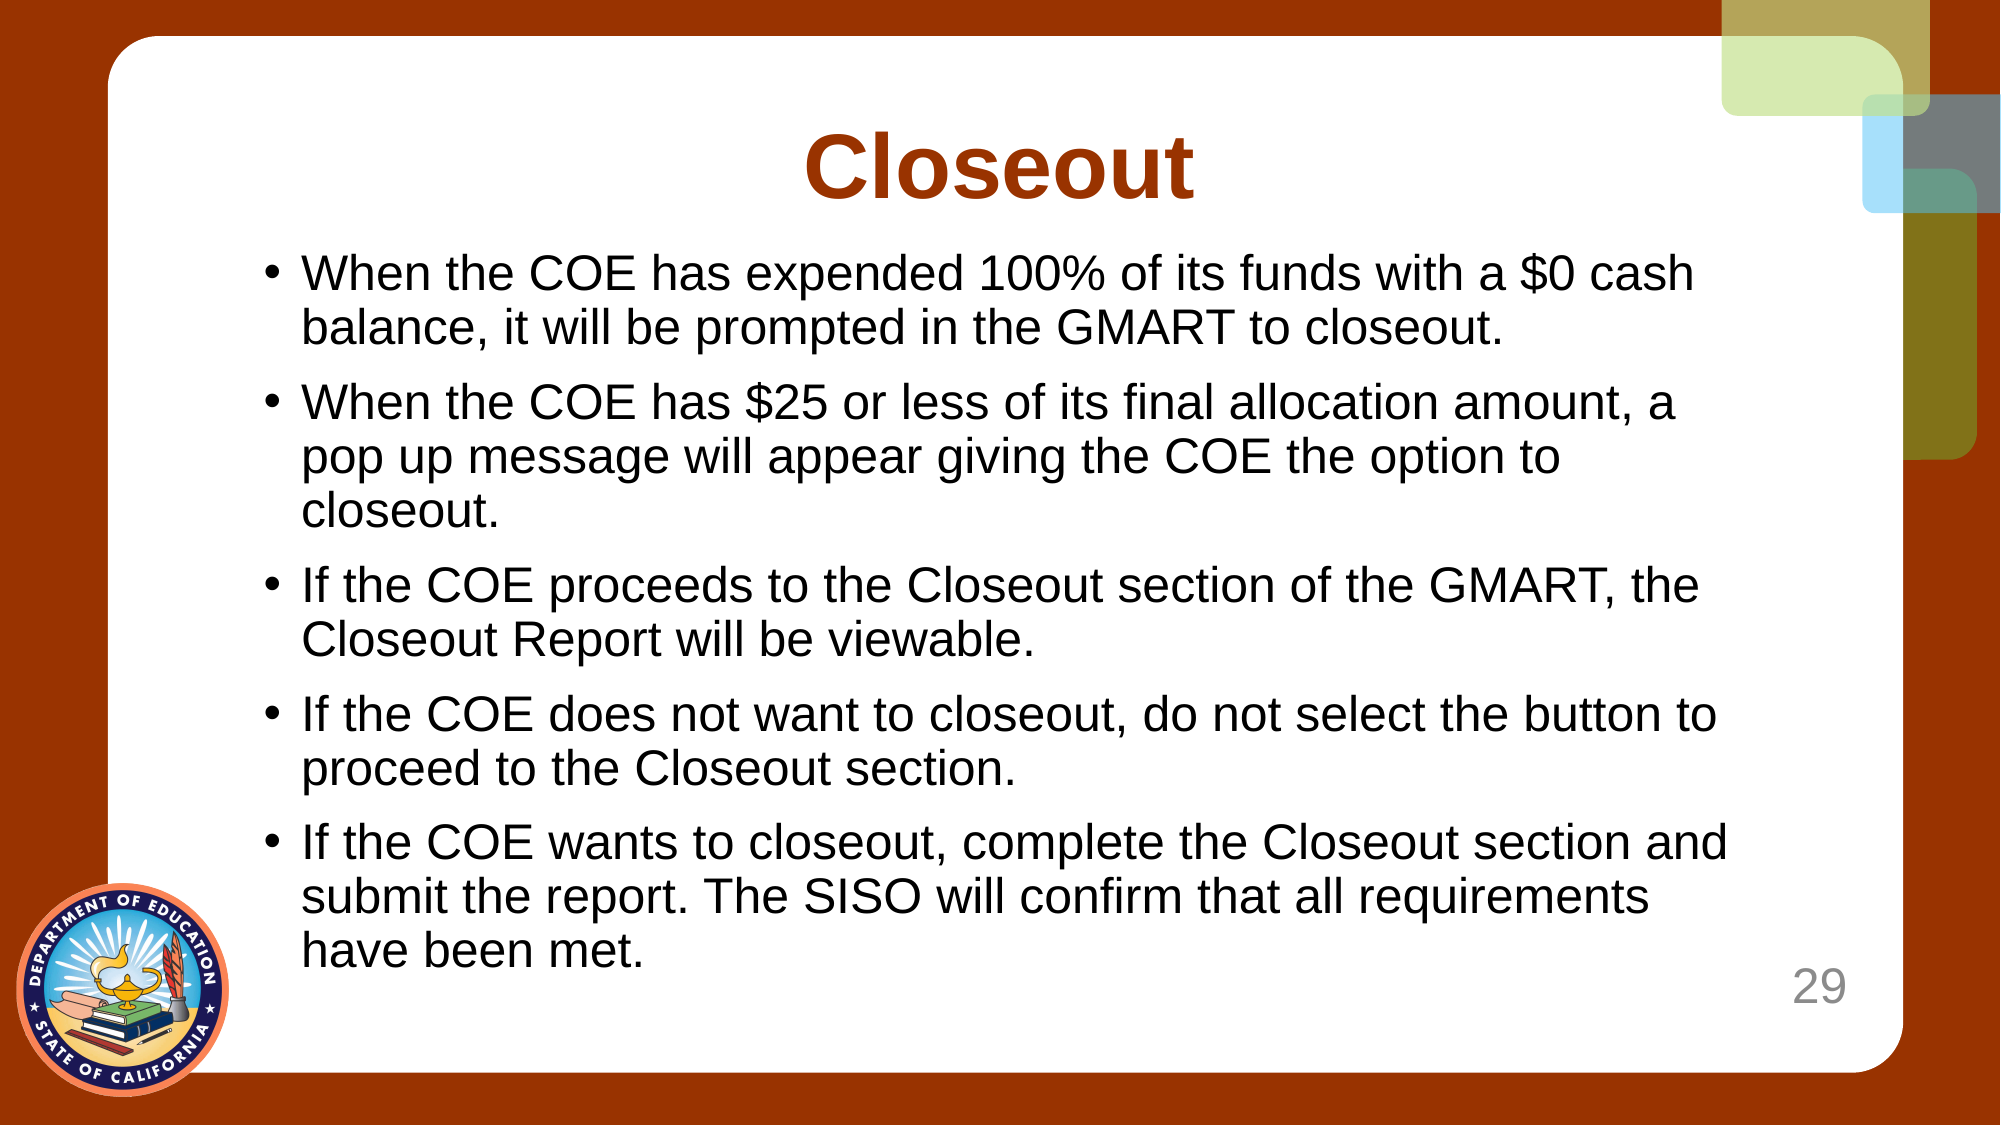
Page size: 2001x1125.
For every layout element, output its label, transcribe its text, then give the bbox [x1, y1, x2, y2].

list When the COE has expended 100% of its funds with a $0 cash balance, it will be prompted in the GMART to closeout. When the COE has $25 or less of its final allocation amount, a pop up message will appear giving the COE the option to closeout. If the COE proceeds to the Closeout section of the GMART, the Closeout Report will be viewable. If the COE does not want to closeout, do not select the button to proceed to the Closeout section. If the COE wants to closeout, complete the Closeout section and submit the report. The SISO will confirm that all requirements have been met. [248, 239, 1778, 1014]
title Closeout [222, 59, 1778, 278]
picture [16, 883, 229, 1097]
slide_number 29 [1412, 953, 1863, 1014]
